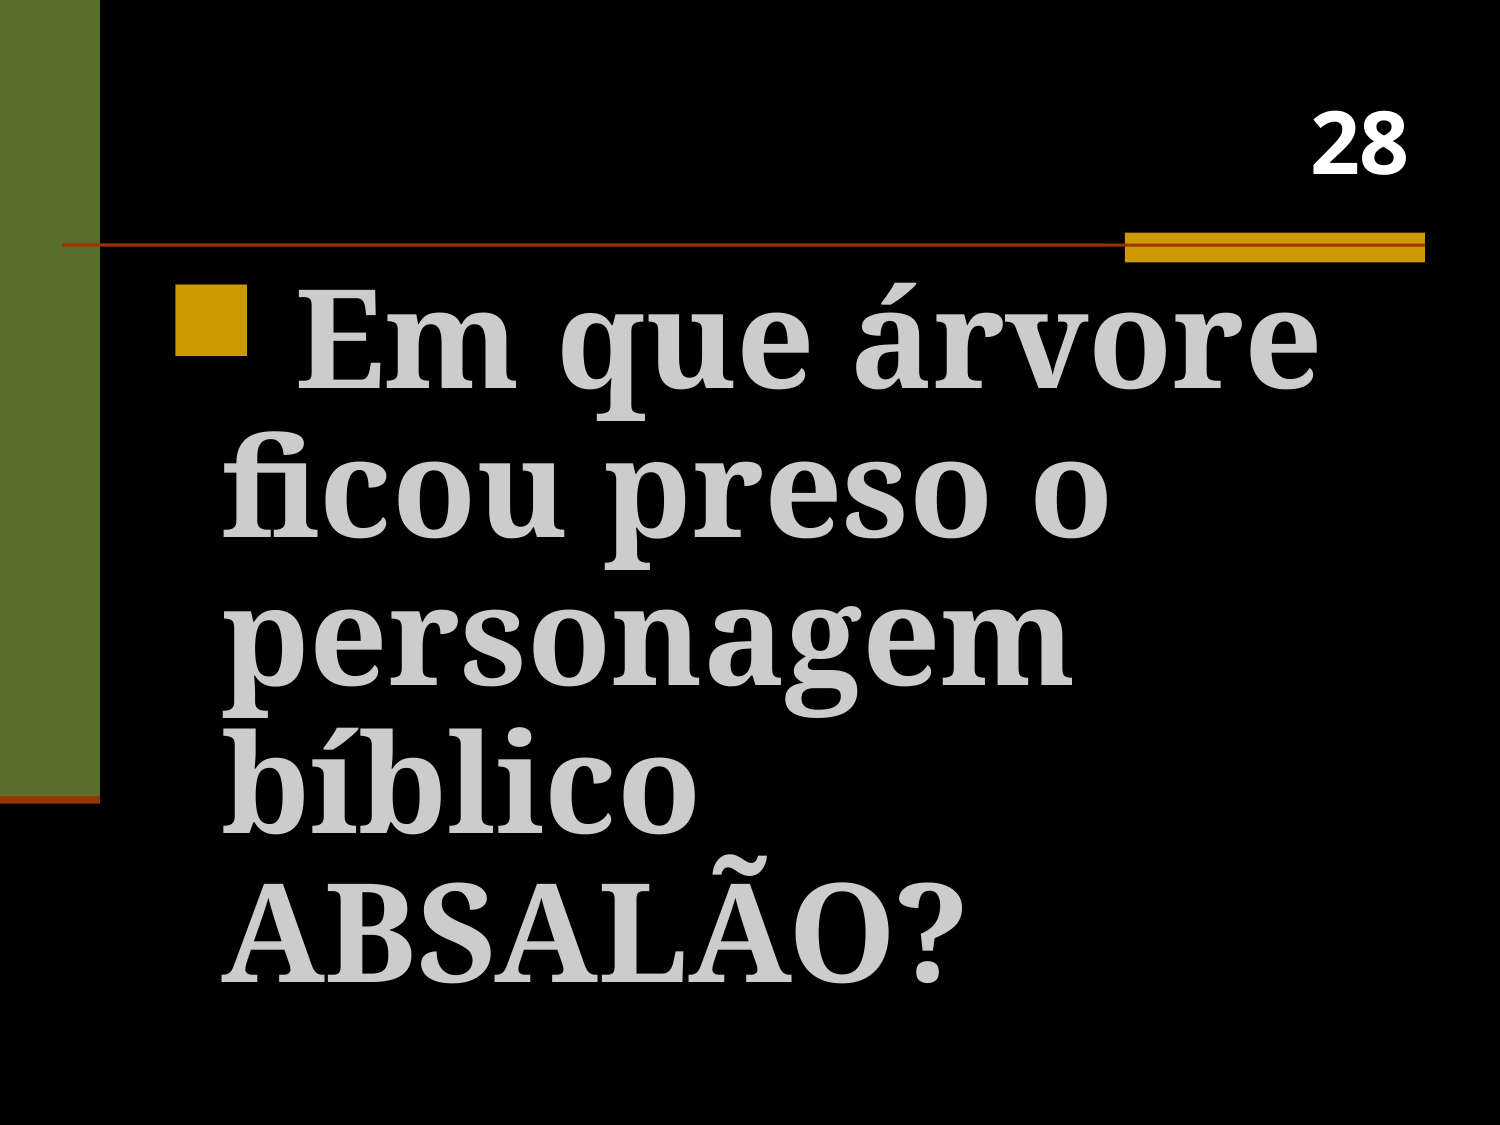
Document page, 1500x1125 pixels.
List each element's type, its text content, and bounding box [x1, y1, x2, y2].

title 28 [150, 45, 1425, 234]
list Em que árvore ficou preso o personagem bíblico ABSALÃO? [150, 262, 1425, 1047]
